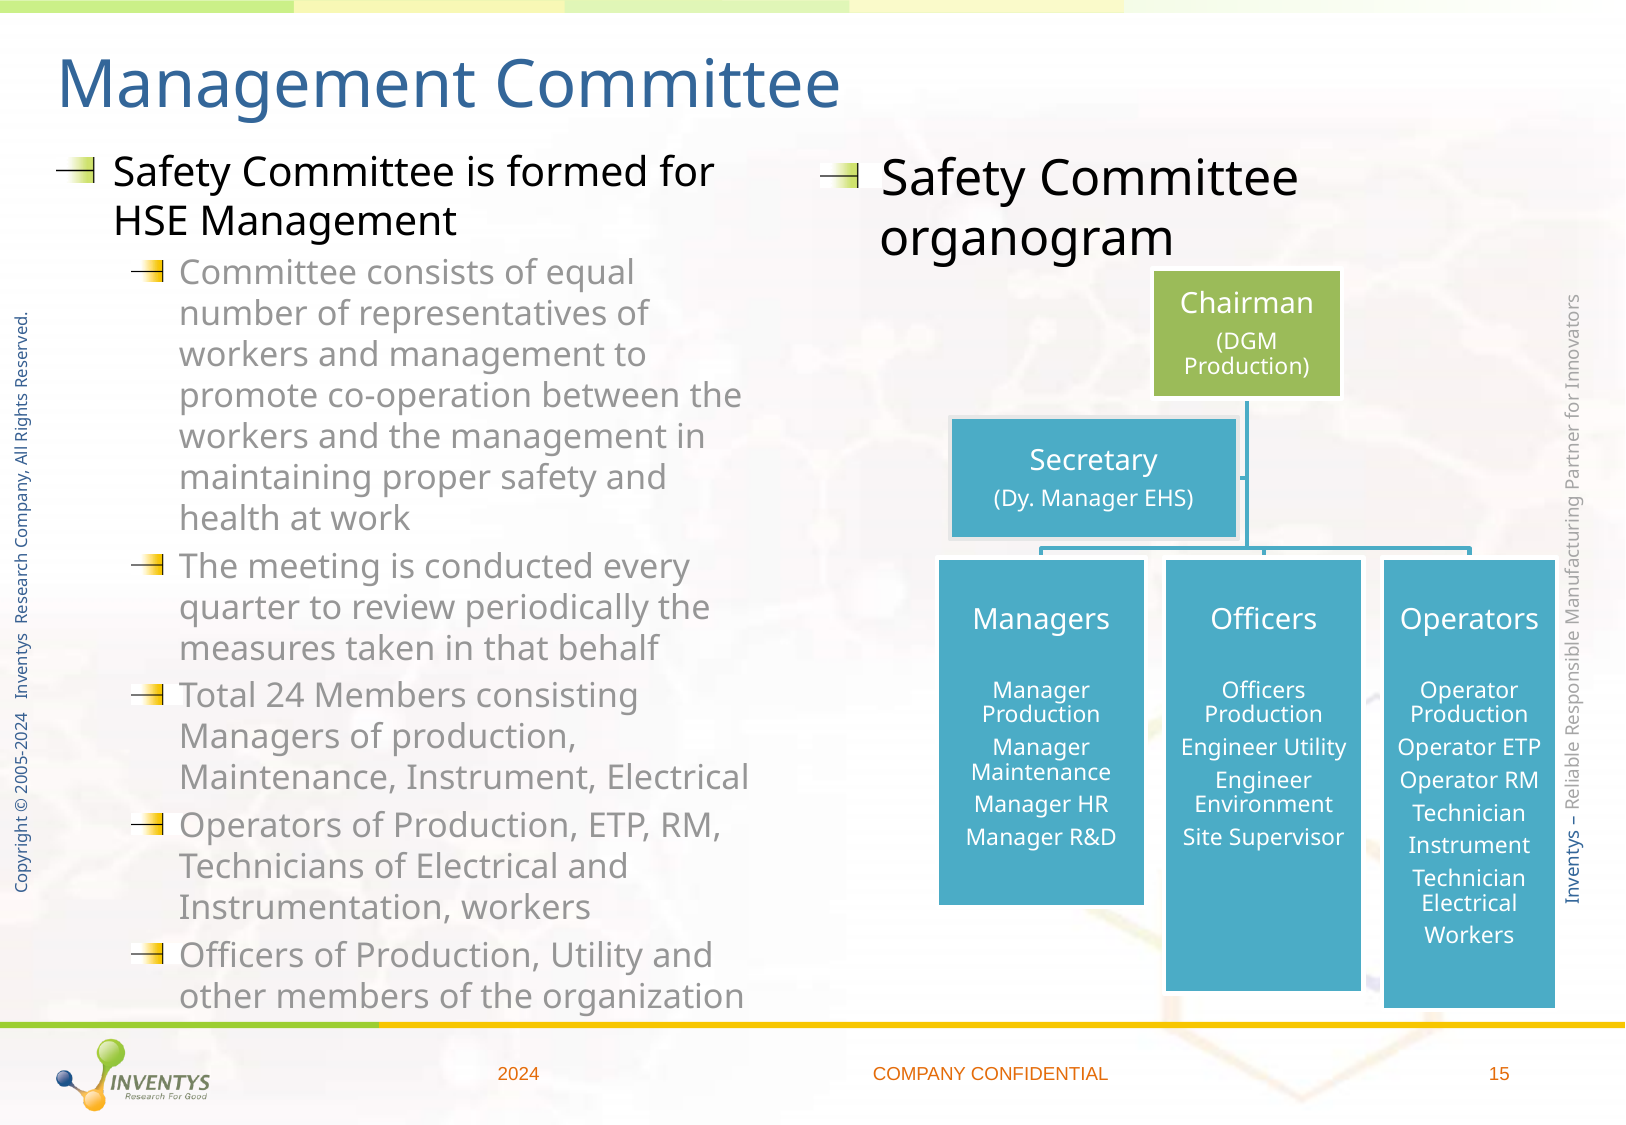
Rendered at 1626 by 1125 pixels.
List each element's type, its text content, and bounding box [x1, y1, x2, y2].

title Management Committee [40, 24, 1585, 138]
picture [131, 684, 183, 705]
list Safety Committee is formed for HSE Management Committee consists of equal number of representatives of workers and management to promote co-operation between the workers and the management in maintaining proper safety and health at work The meeting is conducted every quarter to review periodically the measures taken in that behalf Total 24 Members consisting Managers of production, Maintenance, Instrument, Electrical Operators of Production, ETP, RM, Technicians of Electrical and Instrumentation, workers Officers of Production, Utility and other members of the organization [40, 138, 786, 1026]
picture [131, 943, 183, 964]
slide_number 2024 [462, 1042, 575, 1103]
picture [131, 813, 183, 835]
picture [56, 157, 118, 183]
picture [0, 0, 1626, 1125]
footer COMPANY CONFIDENTIAL [812, 1042, 1169, 1103]
slide_number 15 [1412, 1042, 1525, 1103]
picture [820, 163, 882, 188]
list Safety Committee organogram [804, 138, 1551, 573]
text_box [909, 268, 1585, 1011]
picture [131, 260, 183, 282]
picture [131, 554, 183, 575]
